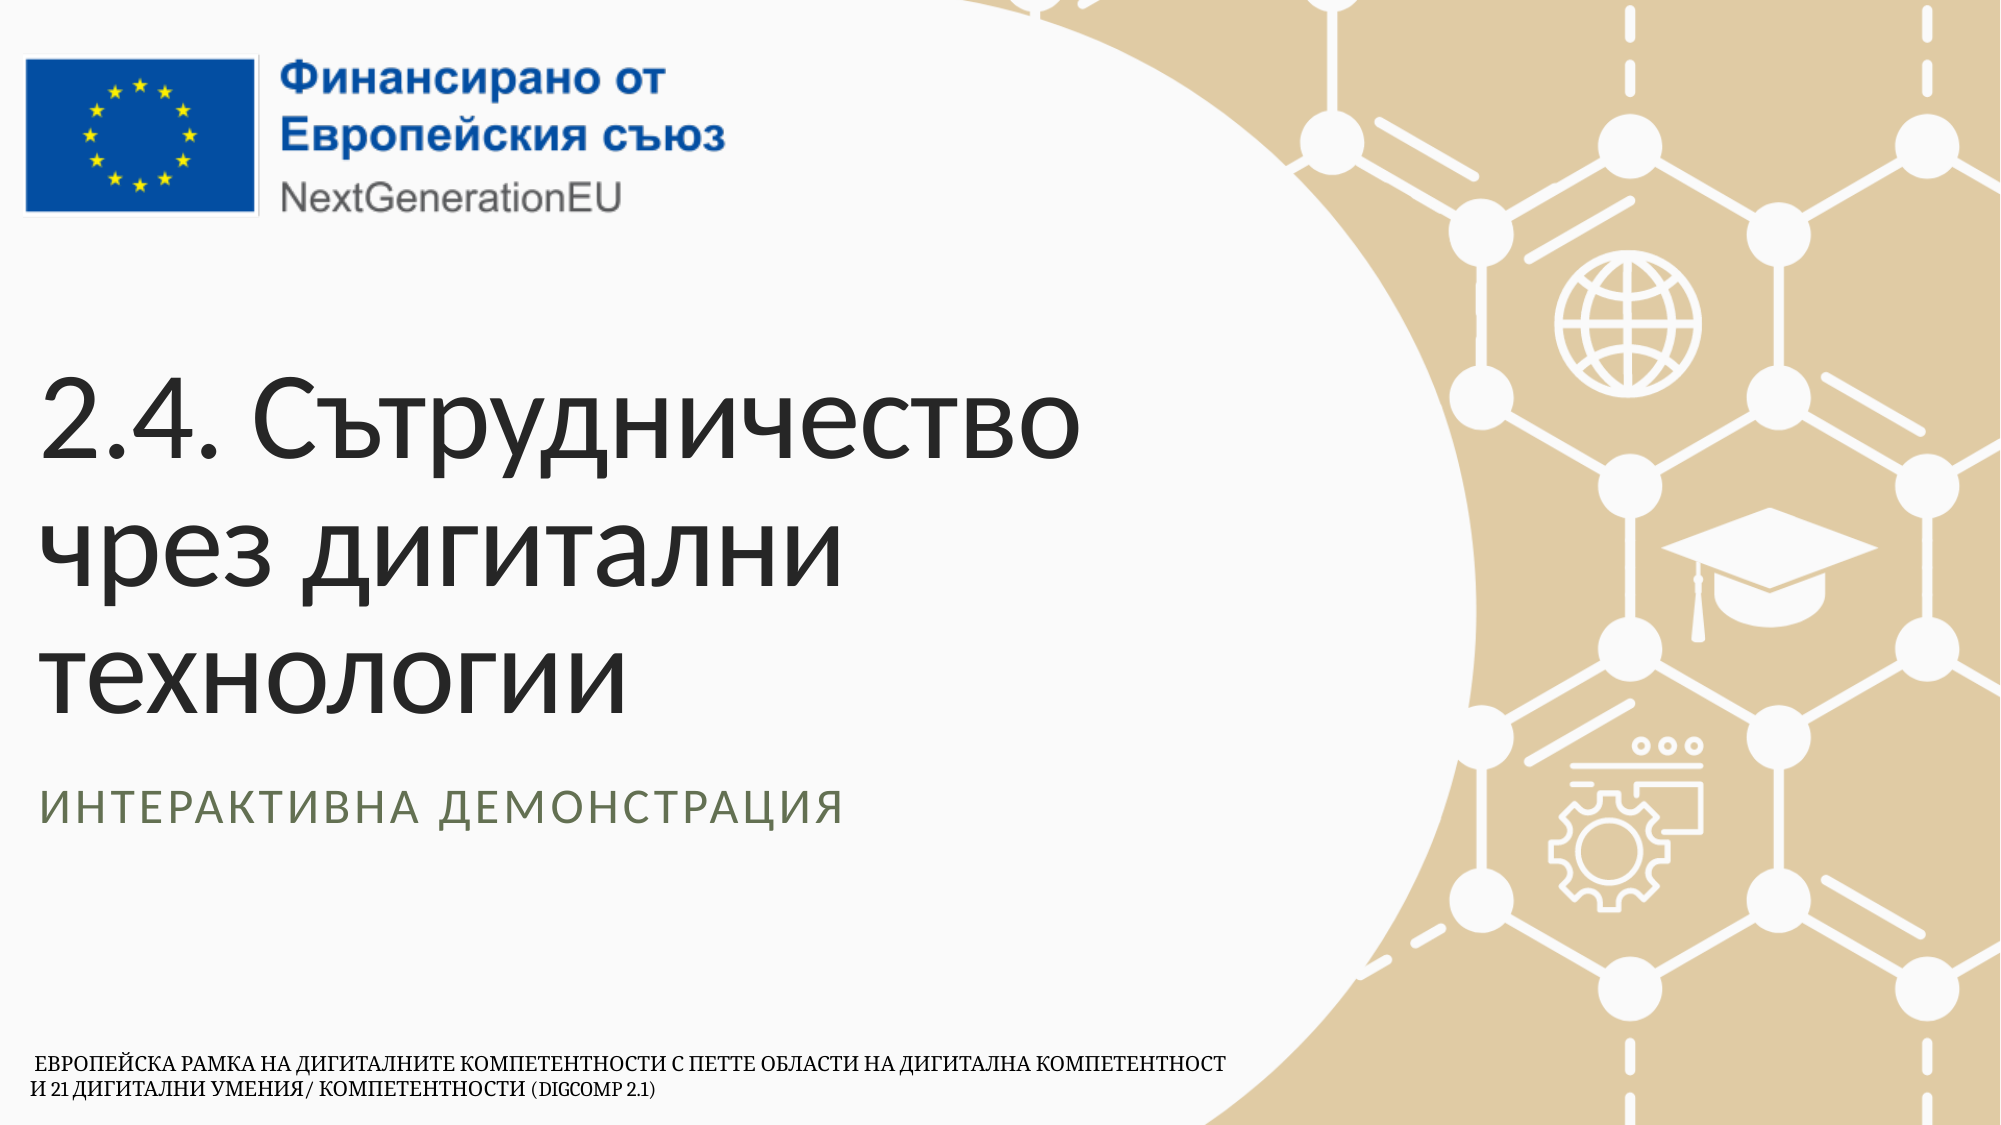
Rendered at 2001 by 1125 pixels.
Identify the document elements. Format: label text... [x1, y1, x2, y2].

title 2.4. Сътрудничество чрез дигитални технологии [23, 257, 1396, 747]
picture [0, 0, 2001, 1125]
subtitle ИНТЕРАКТИВНА ДЕМОНСТРАЦИЯ [23, 768, 1396, 956]
footer Европейска Рамка на дигиталните компетентности с петте области на дигитална компетентност и 21 дигитални умения/ компетентности (DigComp 2.1) [23, 1028, 1396, 1124]
